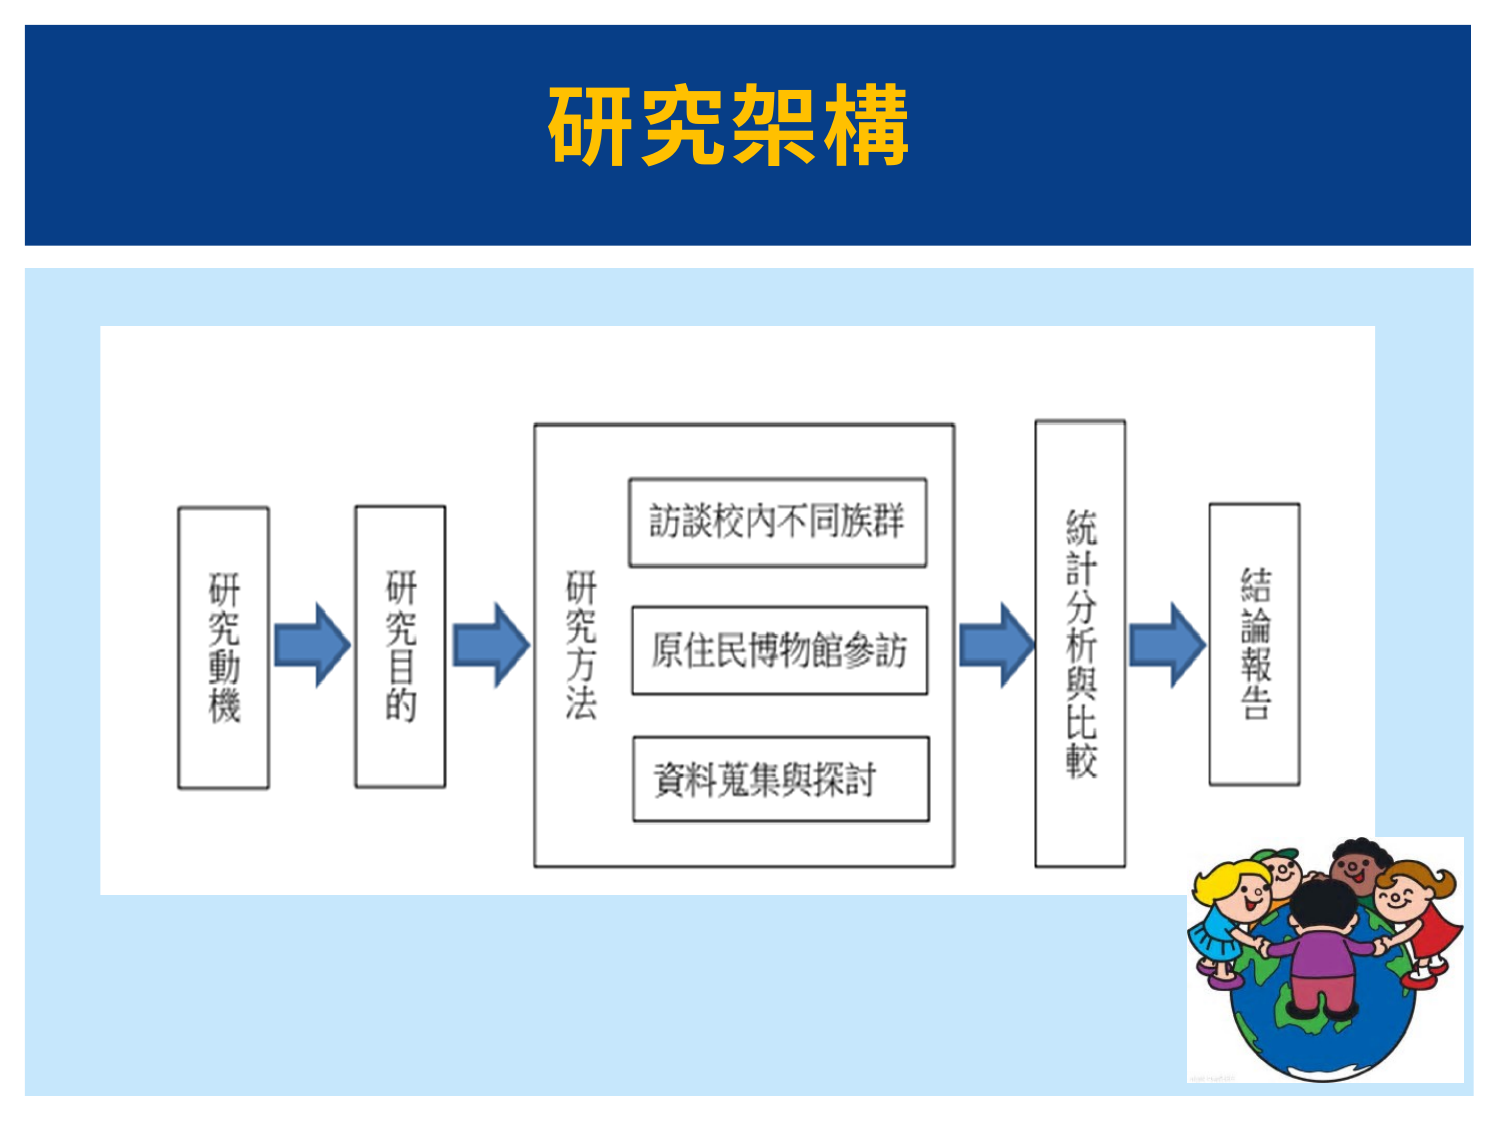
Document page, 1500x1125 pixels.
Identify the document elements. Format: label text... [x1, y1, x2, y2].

picture [99, 325, 1465, 1083]
title 研究架構 [41, 11, 1417, 185]
